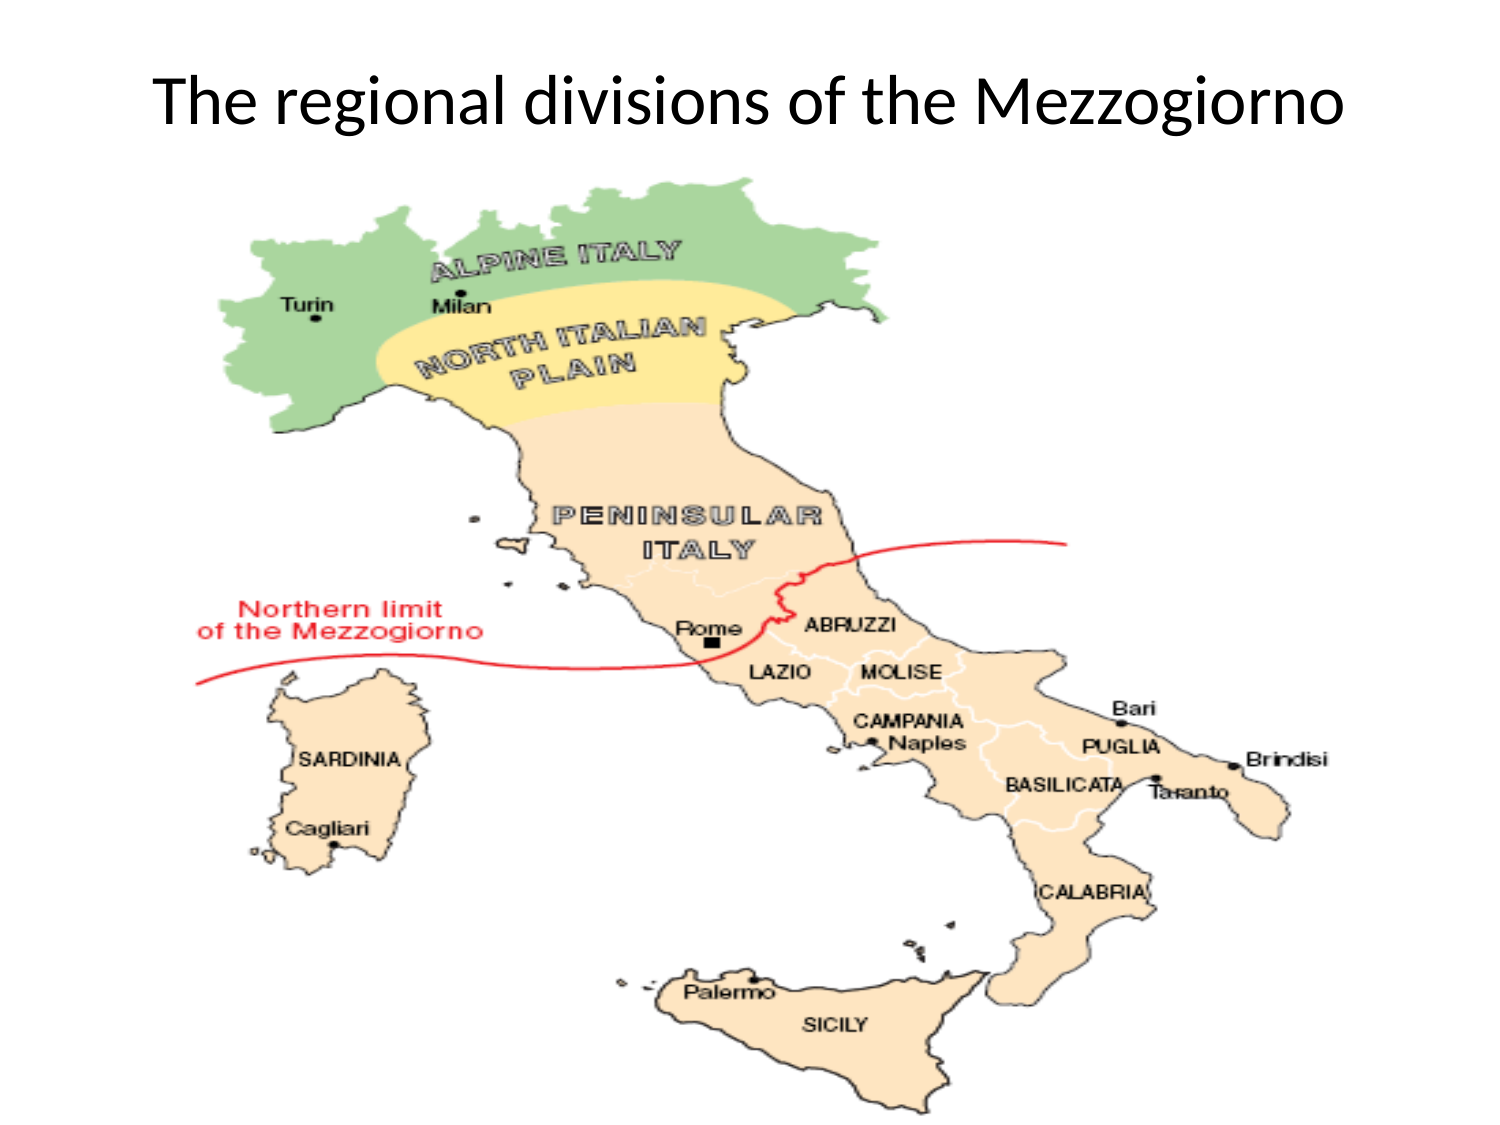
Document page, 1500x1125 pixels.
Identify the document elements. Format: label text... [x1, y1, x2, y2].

title The regional divisions of the Mezzogiorno [75, 45, 1425, 233]
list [93, 163, 1360, 1125]
